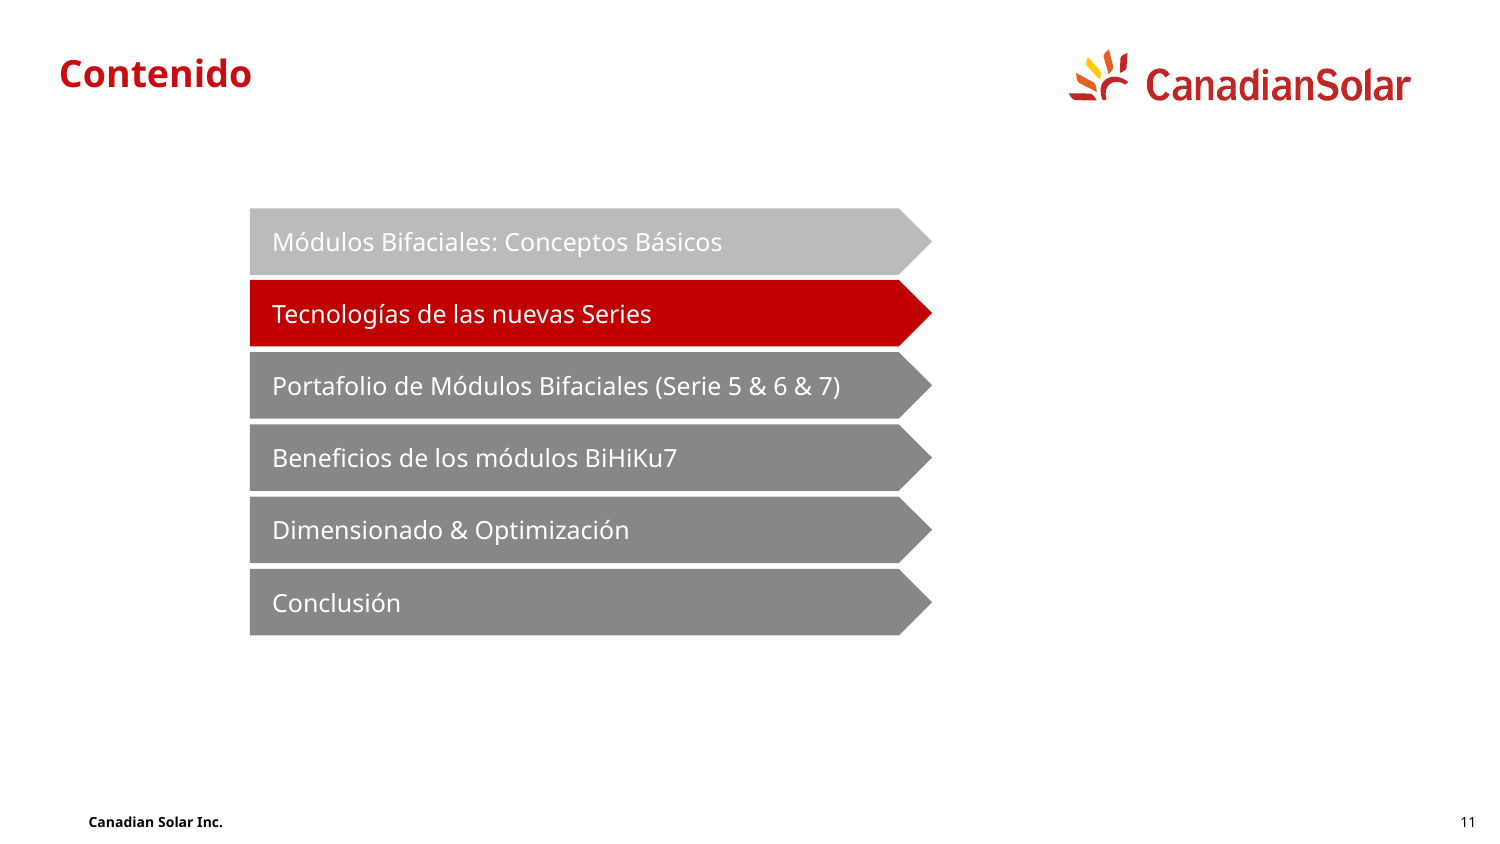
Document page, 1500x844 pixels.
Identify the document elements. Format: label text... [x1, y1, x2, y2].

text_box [249, 208, 933, 636]
title Contenido [58, 49, 1038, 157]
